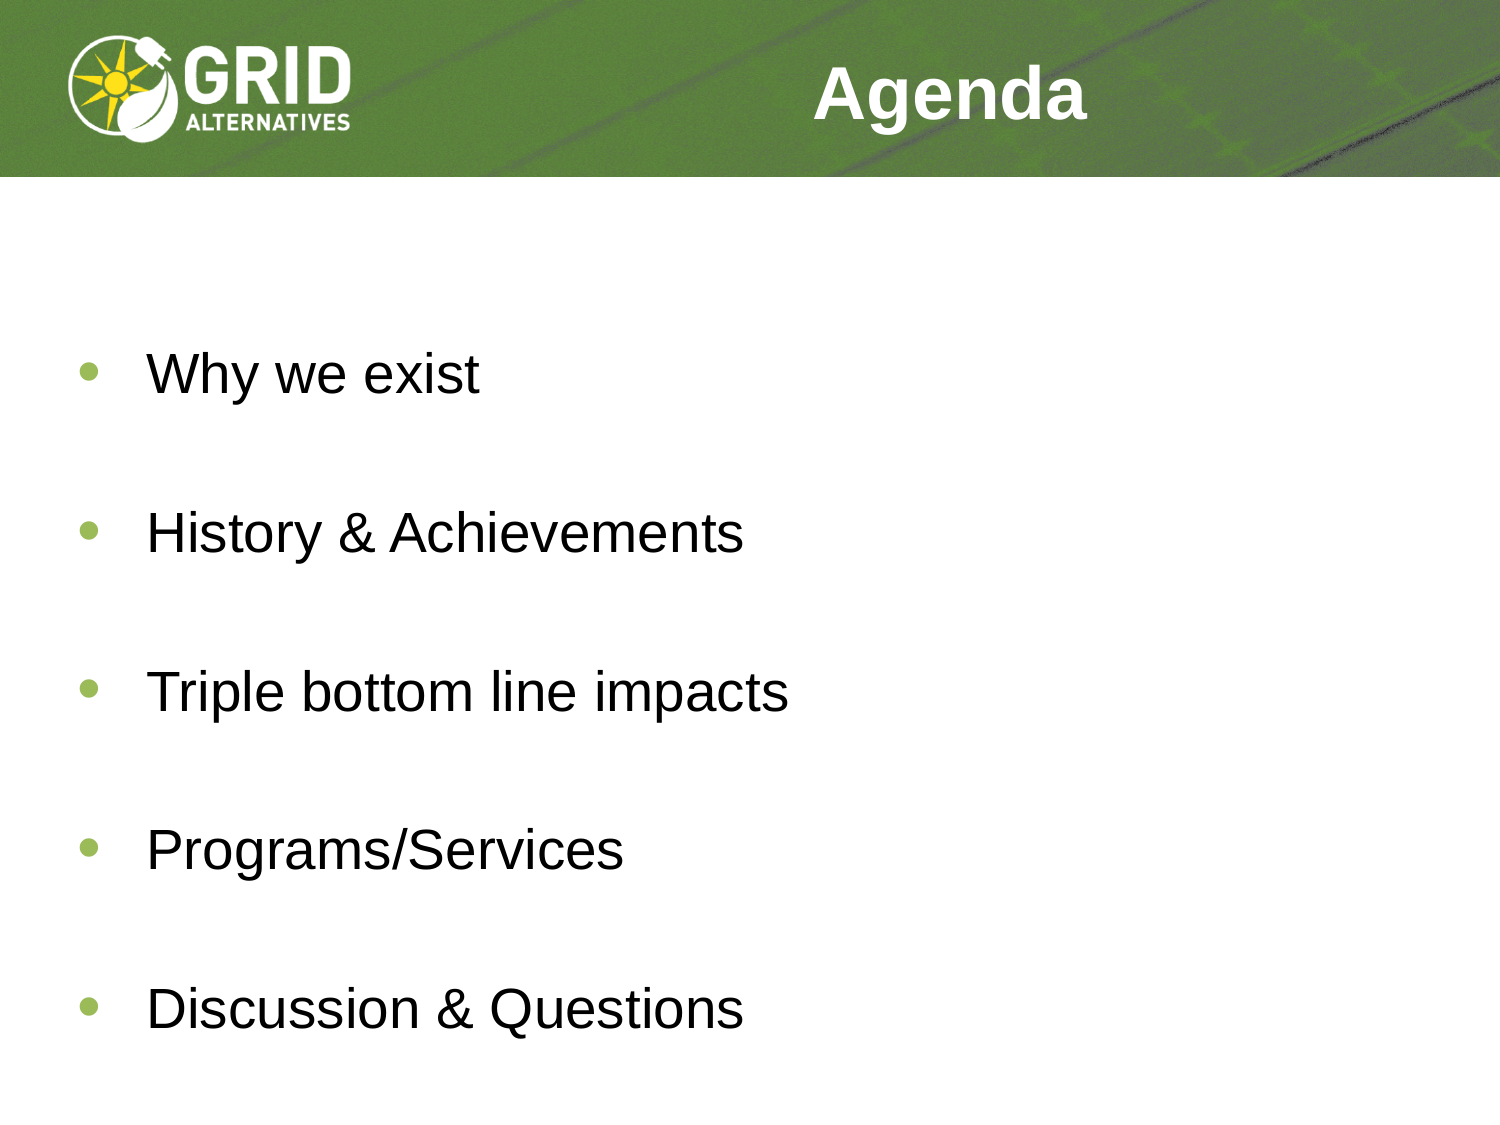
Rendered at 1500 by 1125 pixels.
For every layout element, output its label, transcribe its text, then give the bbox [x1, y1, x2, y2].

title Agenda [399, 0, 1500, 180]
picture [0, 0, 399, 177]
list Why we exist History & Achievements Triple bottom line impacts Programs/Services Discussion & Questions [62, 249, 1450, 1050]
